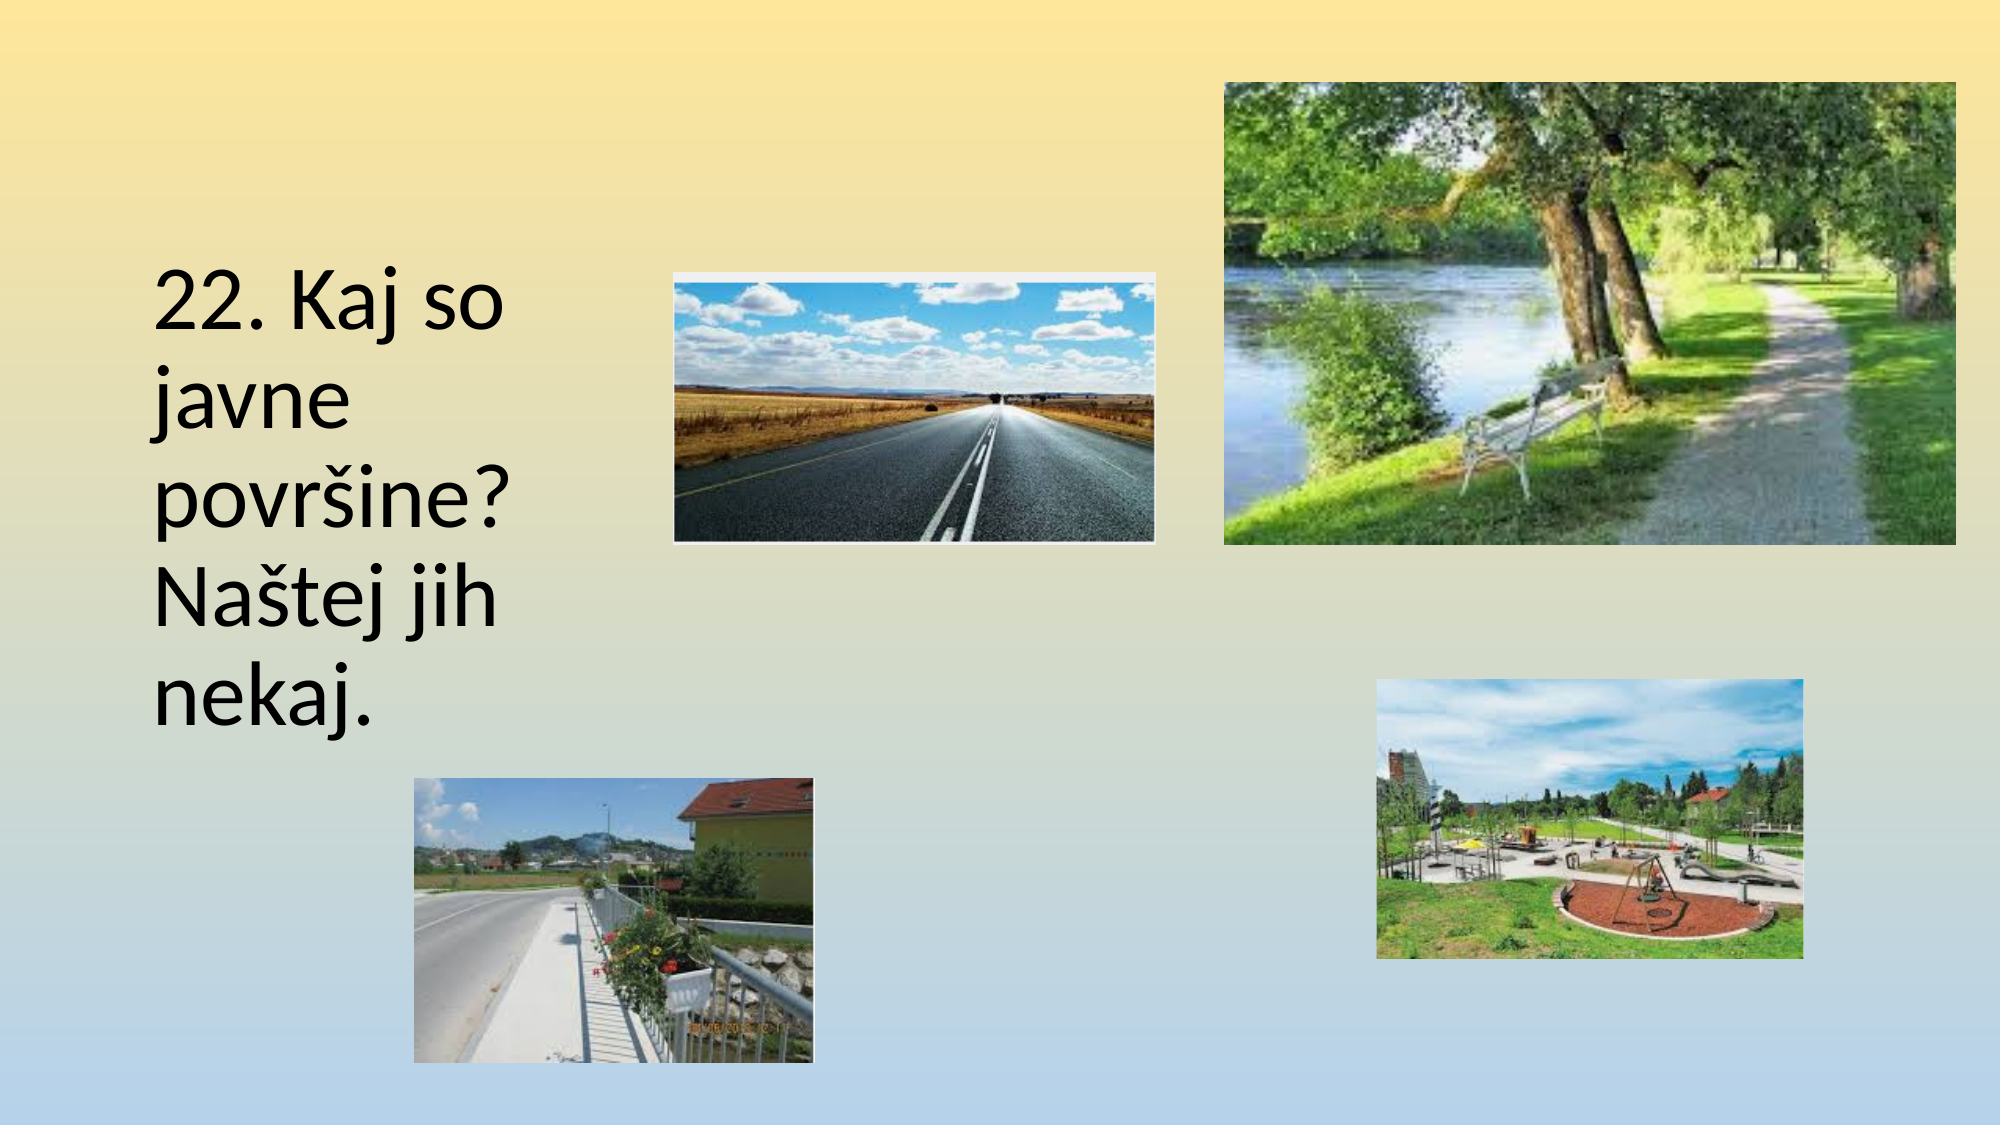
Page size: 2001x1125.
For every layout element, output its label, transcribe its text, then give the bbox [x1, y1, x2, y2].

picture [1224, 82, 1956, 545]
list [673, 272, 1156, 545]
title 22. Kaj so javne površine? Naštej jih nekaj. [137, 123, 652, 982]
picture [1376, 679, 1804, 959]
picture [414, 778, 815, 1063]
